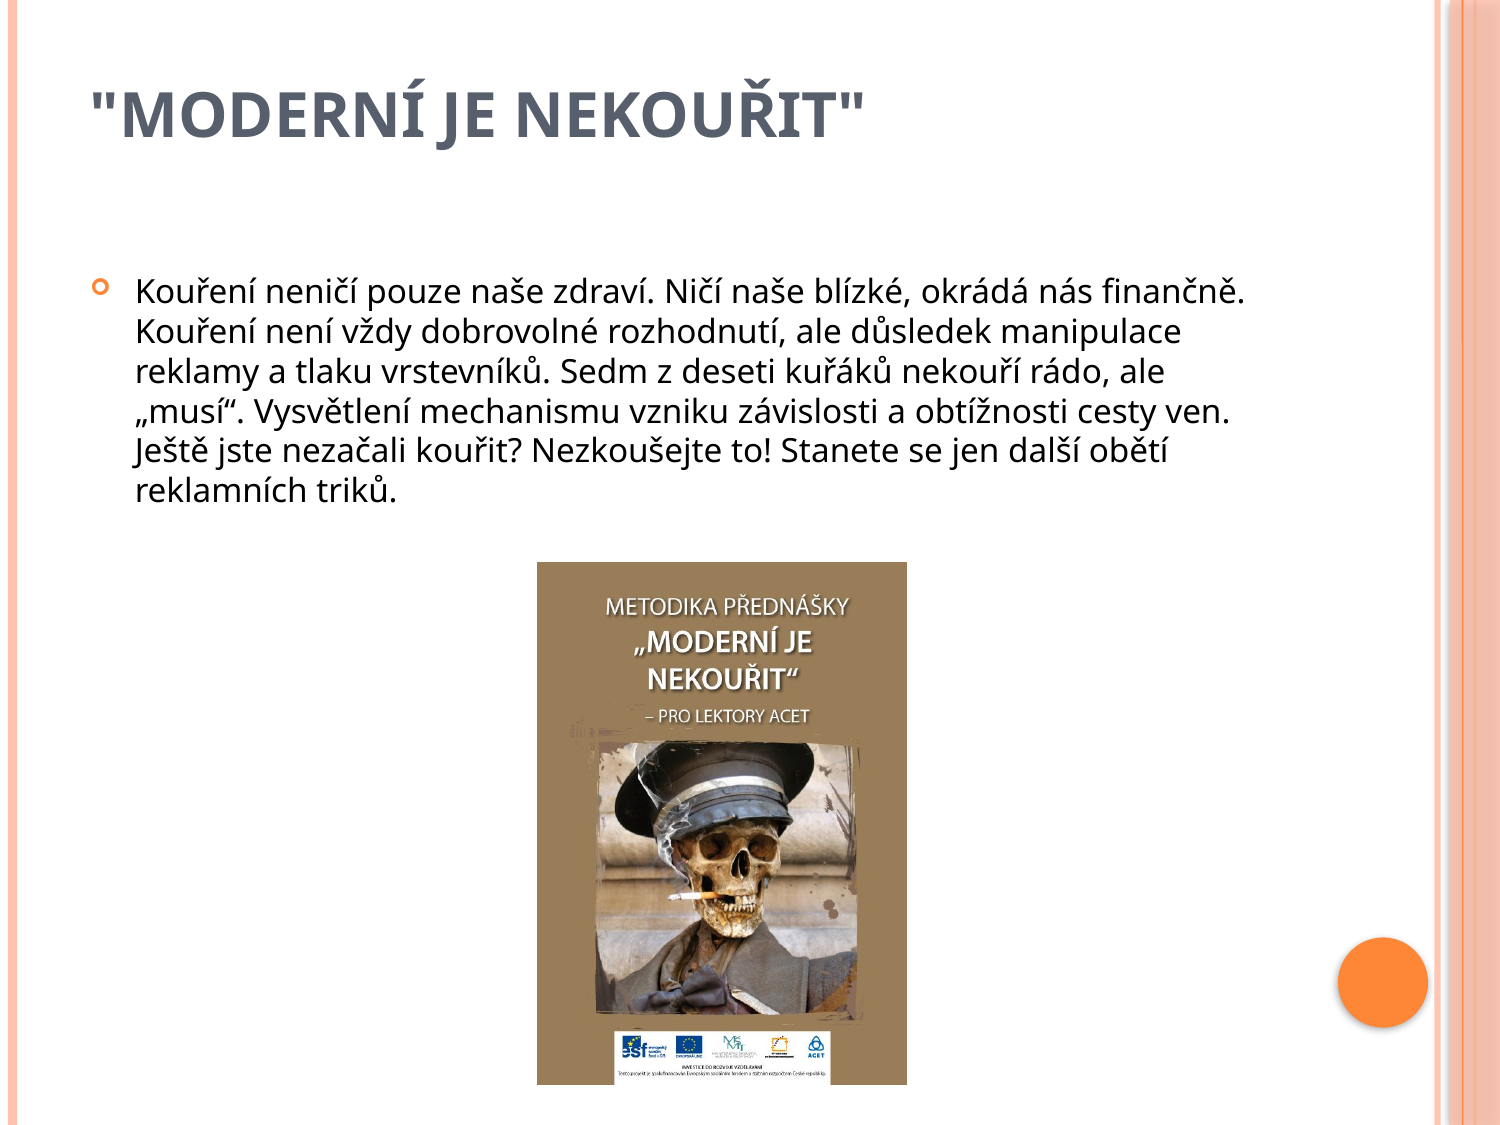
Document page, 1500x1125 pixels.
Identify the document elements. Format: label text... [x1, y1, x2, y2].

picture [536, 561, 907, 1086]
list Kouření neničí pouze naše zdraví. Ničí naše blízké, okrádá nás finančně. Kouření není vždy dobrovolné rozhodnutí, ale důsledek manipulace reklamy a tlaku vrstevníků. Sedm z deseti kuřáků nekouří rádo, ale „musí“. Vysvětlení mechanismu vzniku závislosti a obtížnosti cesty ven. Ještě jste nezačali kouřit? Nezkoušejte to! Stanete se jen další obětí reklamních triků. [74, 262, 1301, 1063]
title "Moderní je nekouřit" [75, 45, 1300, 233]
